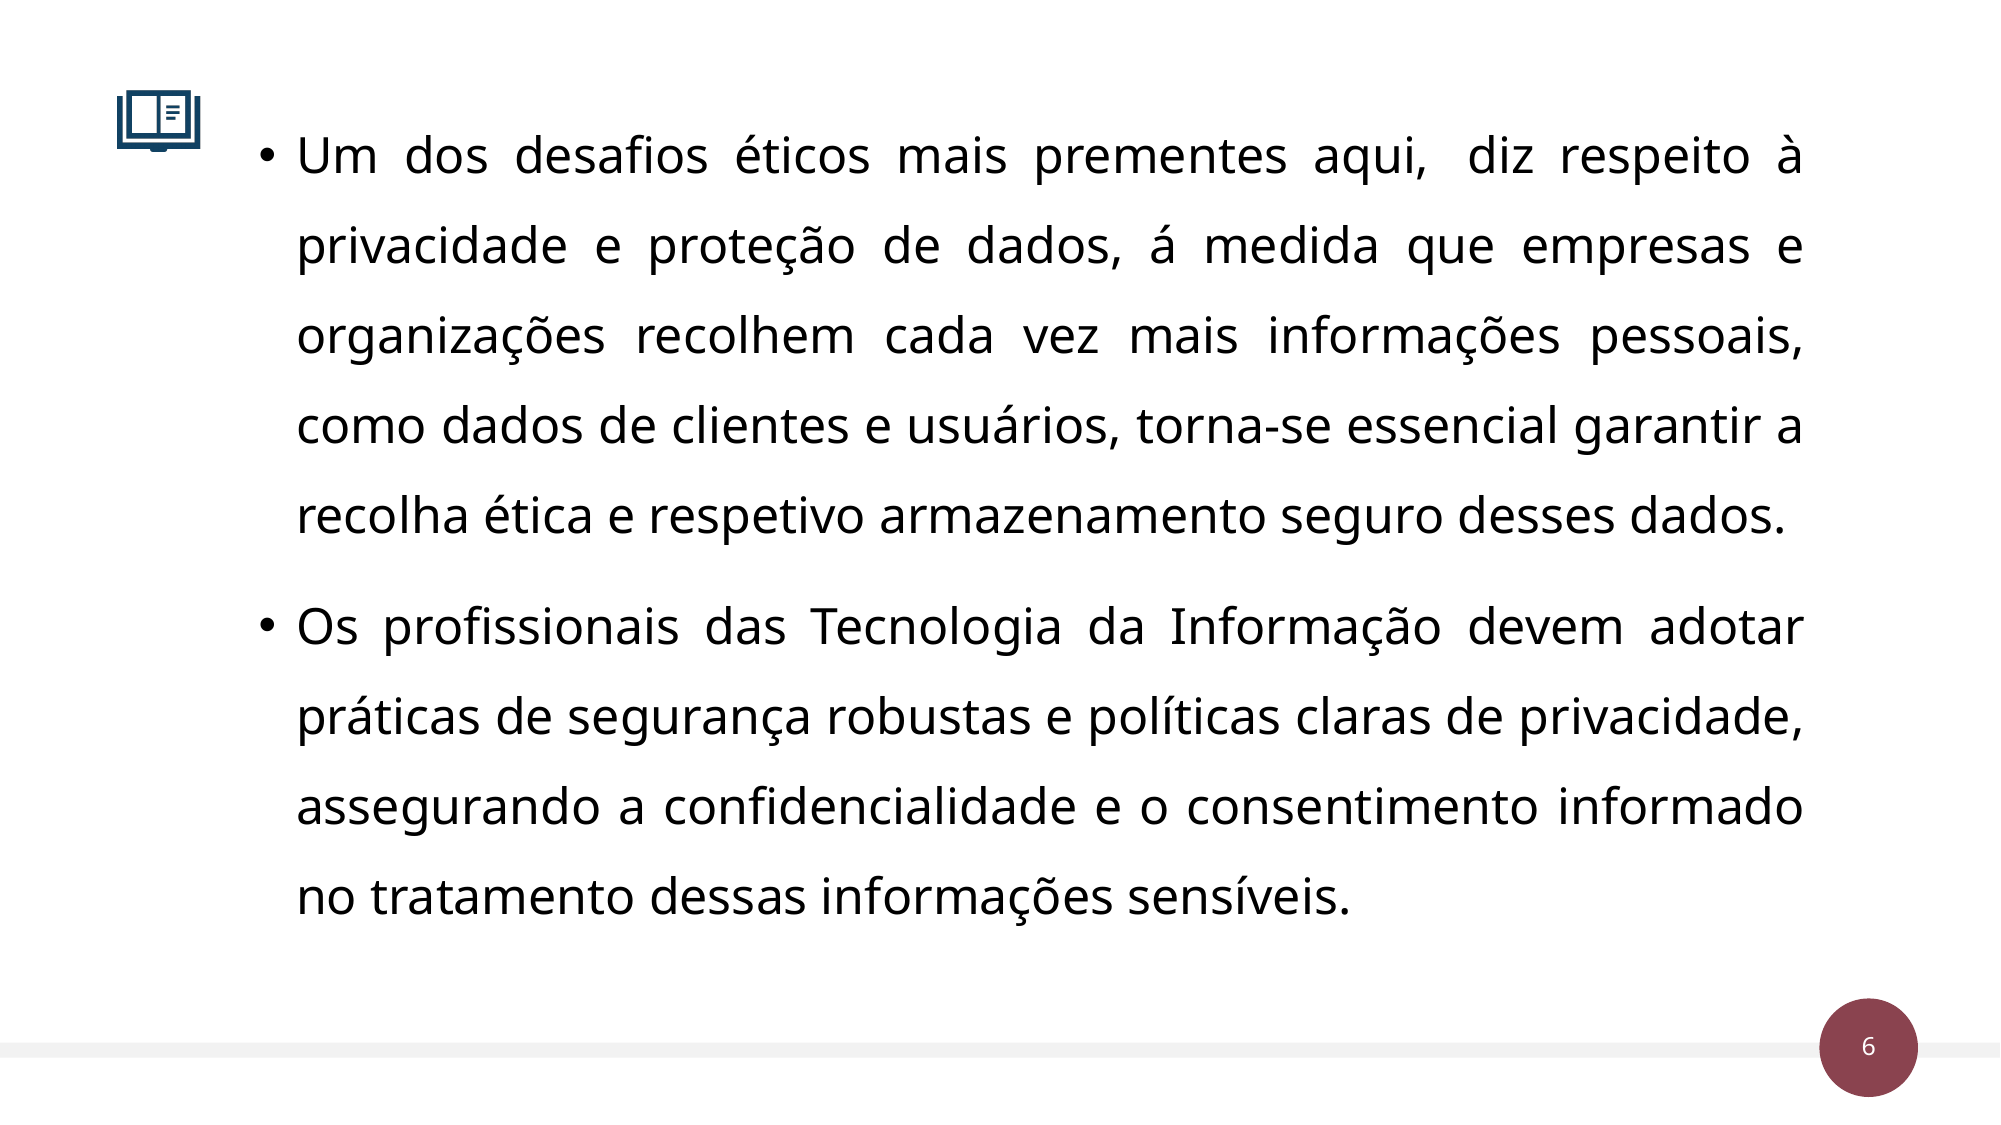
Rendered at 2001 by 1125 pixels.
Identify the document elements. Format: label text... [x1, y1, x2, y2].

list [113, 75, 204, 166]
list Um dos desafios éticos mais prementes aqui, diz respeito à privacidade e proteção de dados, á medida que empresas e organizações recolhem cada vez mais informações pessoais, como dados de clientes e usuários, torna-se essencial garantir a recolha ética e respetivo armazenamento seguro desses dados. Os profissionais das Tecnologia da Informação devem adotar práticas de segurança robustas e políticas claras de privacidade, assegurando a confidencialidade e o consentimento informado no tratamento dessas informações sensíveis. [258, 86, 1806, 1015]
